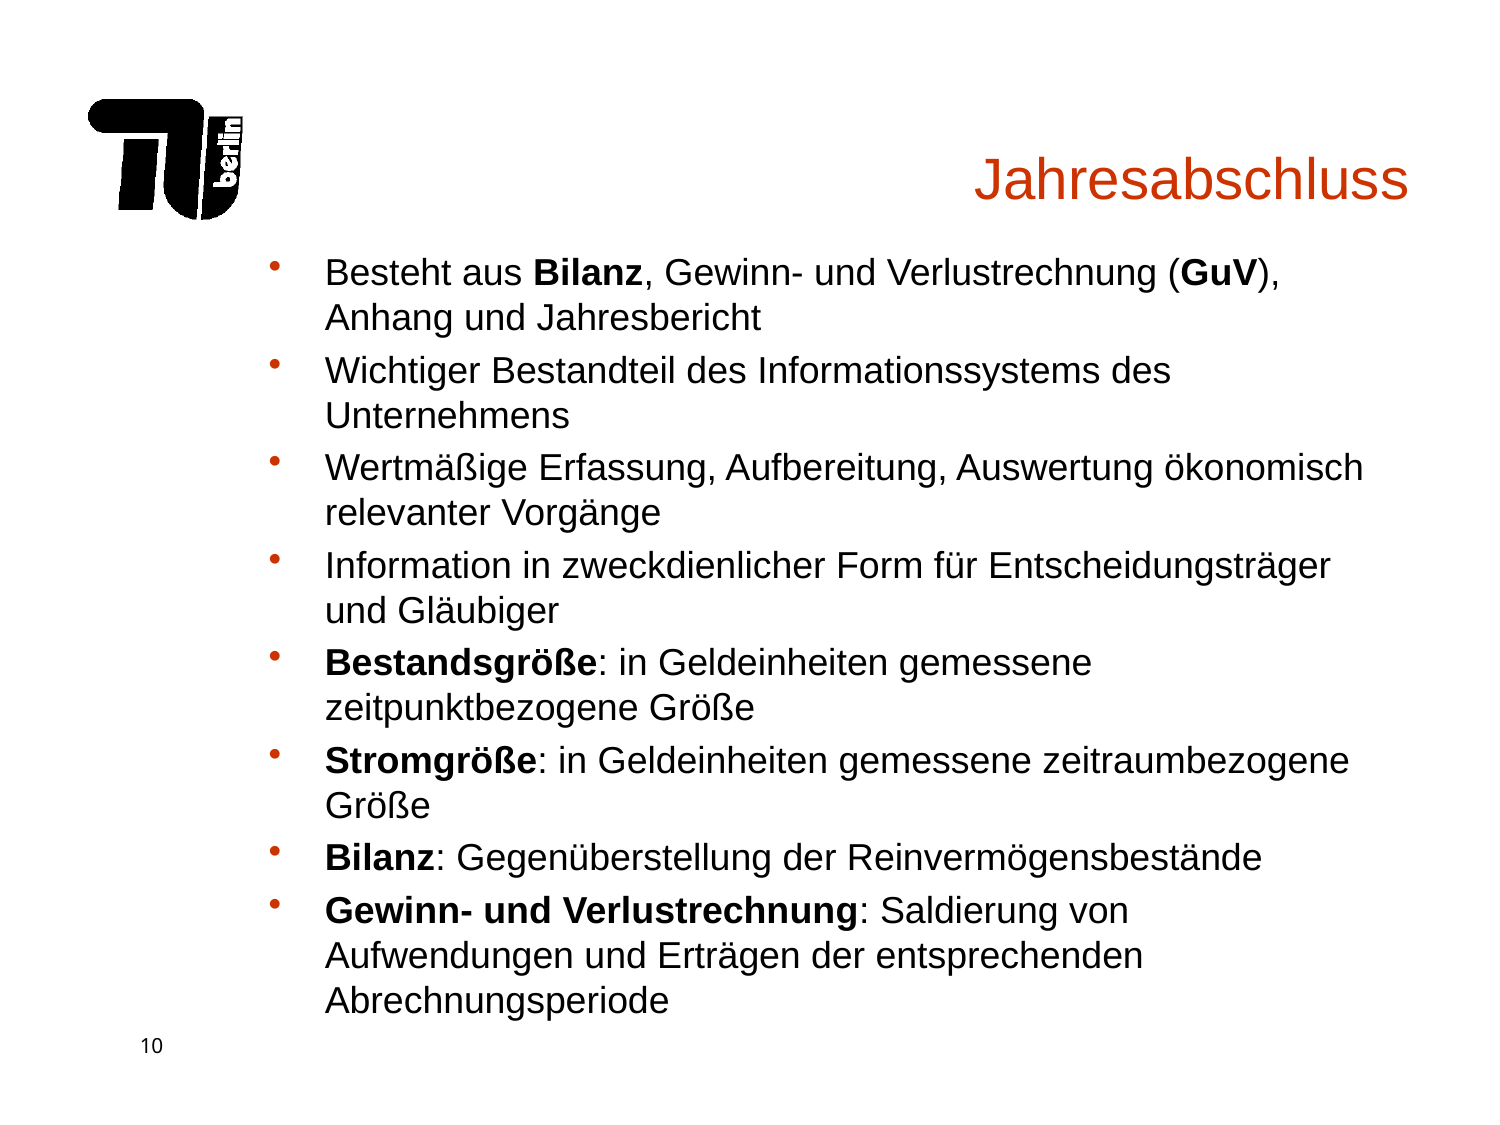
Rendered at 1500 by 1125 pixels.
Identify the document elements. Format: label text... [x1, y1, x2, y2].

title Jahresabschluss [253, 62, 1425, 220]
text_box Besteht aus Bilanz, Gewinn- und Verlustrechnung (GuV), Anhang und Jahresbericht Wichtiger Bestandteil des Informationssystems des Unternehmens Wertmäßige Erfassung, Aufbereitung, Auswertung ökonomisch relevanter Vorgänge Information in zweckdienlicher Form für Entscheidungsträger und Gläubiger Bestandsgröße: in Geldeinheiten gemessene zeitpunktbezogene Größe Stromgröße: in Geldeinheiten gemessene zeitraumbezogene Größe Bilanz: Gegenüberstellung der Reinvermögensbestände Gewinn- und Verlustrechnung: Saldierung von Aufwendungen und Erträgen der entsprechenden Abrechnungsperiode [253, 240, 1392, 964]
picture [88, 99, 243, 220]
